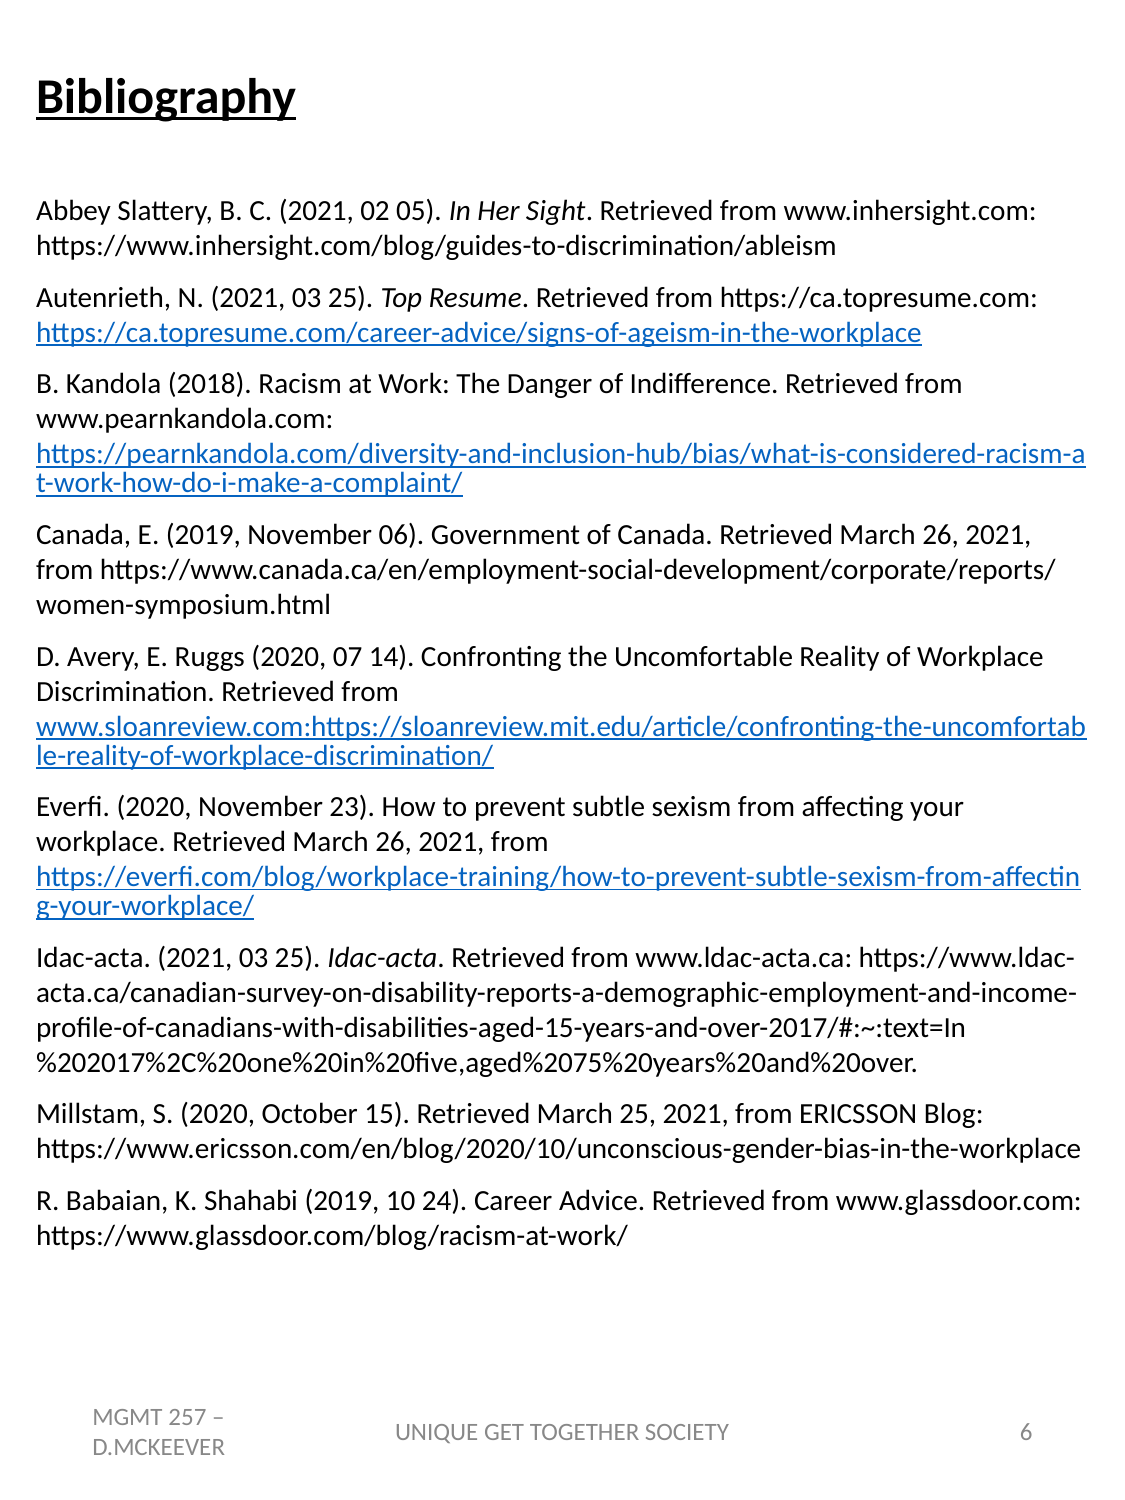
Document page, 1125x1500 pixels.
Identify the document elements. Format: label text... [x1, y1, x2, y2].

slide_number 6 [794, 1390, 1048, 1471]
text_box Bibliography Abbey Slattery, B. C. (2021, 02 05). In Her Sight. Retrieved from www.inhersight.com: https://www.inhersight.com/blog/guides-to-discrimination/ableism Autenrieth, N. (2021, 03 25). Top Resume. Retrieved from https://ca.topresume.com: https://ca.topresume.com/career-advice/signs-of-ageism-in-the-workplace B. Kandola (2018). Racism at Work: The Danger of Indifference. Retrieved from www.pearnkandola.com:https://pearnkandola.com/diversity-and-inclusion-hub/bias/what-is-considered-racism-at-work-how-do-i-make-a-complaint/ Canada, E. (2019, November 06). Government of Canada. Retrieved March 26, 2021, from https://www.canada.ca/en/employment-social-development/corporate/reports/women-symposium.html D. Avery, E. Ruggs (2020, 07 14). Confronting the Uncomfortable Reality of Workplace Discrimination. Retrieved from www.sloanreview.com:https://sloanreview.mit.edu/article/confronting-the-uncomfortable-reality-of-workplace-discrimination/ Everfi. (2020, November 23). How to prevent subtle sexism from affecting your workplace. Retrieved March 26, 2021, from https://everfi.com/blog/workplace-training/how-to-prevent-subtle-sexism-from-affecting-your-workplace/ Idac-acta. (2021, 03 25). Idac-acta. Retrieved from www.ldac-acta.ca: https://www.ldac-acta.ca/canadian-survey-on-disability-reports-a-demographic-employment-and-income-profile-of-canadians-with-disabilities-aged-15-years-and-over-2017/#:~:text=In%202017%2C%20one%20in%20five,aged%2075%20years%20and%20over. Millstam, S. (2020, October 15). Retrieved March 25, 2021, from ERICSSON Blog: https://www.ericsson.com/en/blog/2020/10/unconscious-gender-bias-in-the-workplace R. Babaian, K. Shahabi (2019, 10 24). Career Advice. Retrieved from www.glassdoor.com: https://www.glassdoor.com/blog/racism-at-work/ [21, 55, 1106, 1242]
slide_number MGMT 257 – D.MCKEEVER [77, 1390, 331, 1471]
footer UNIQUE GET TOGETHER SOCIETY [372, 1390, 753, 1471]
